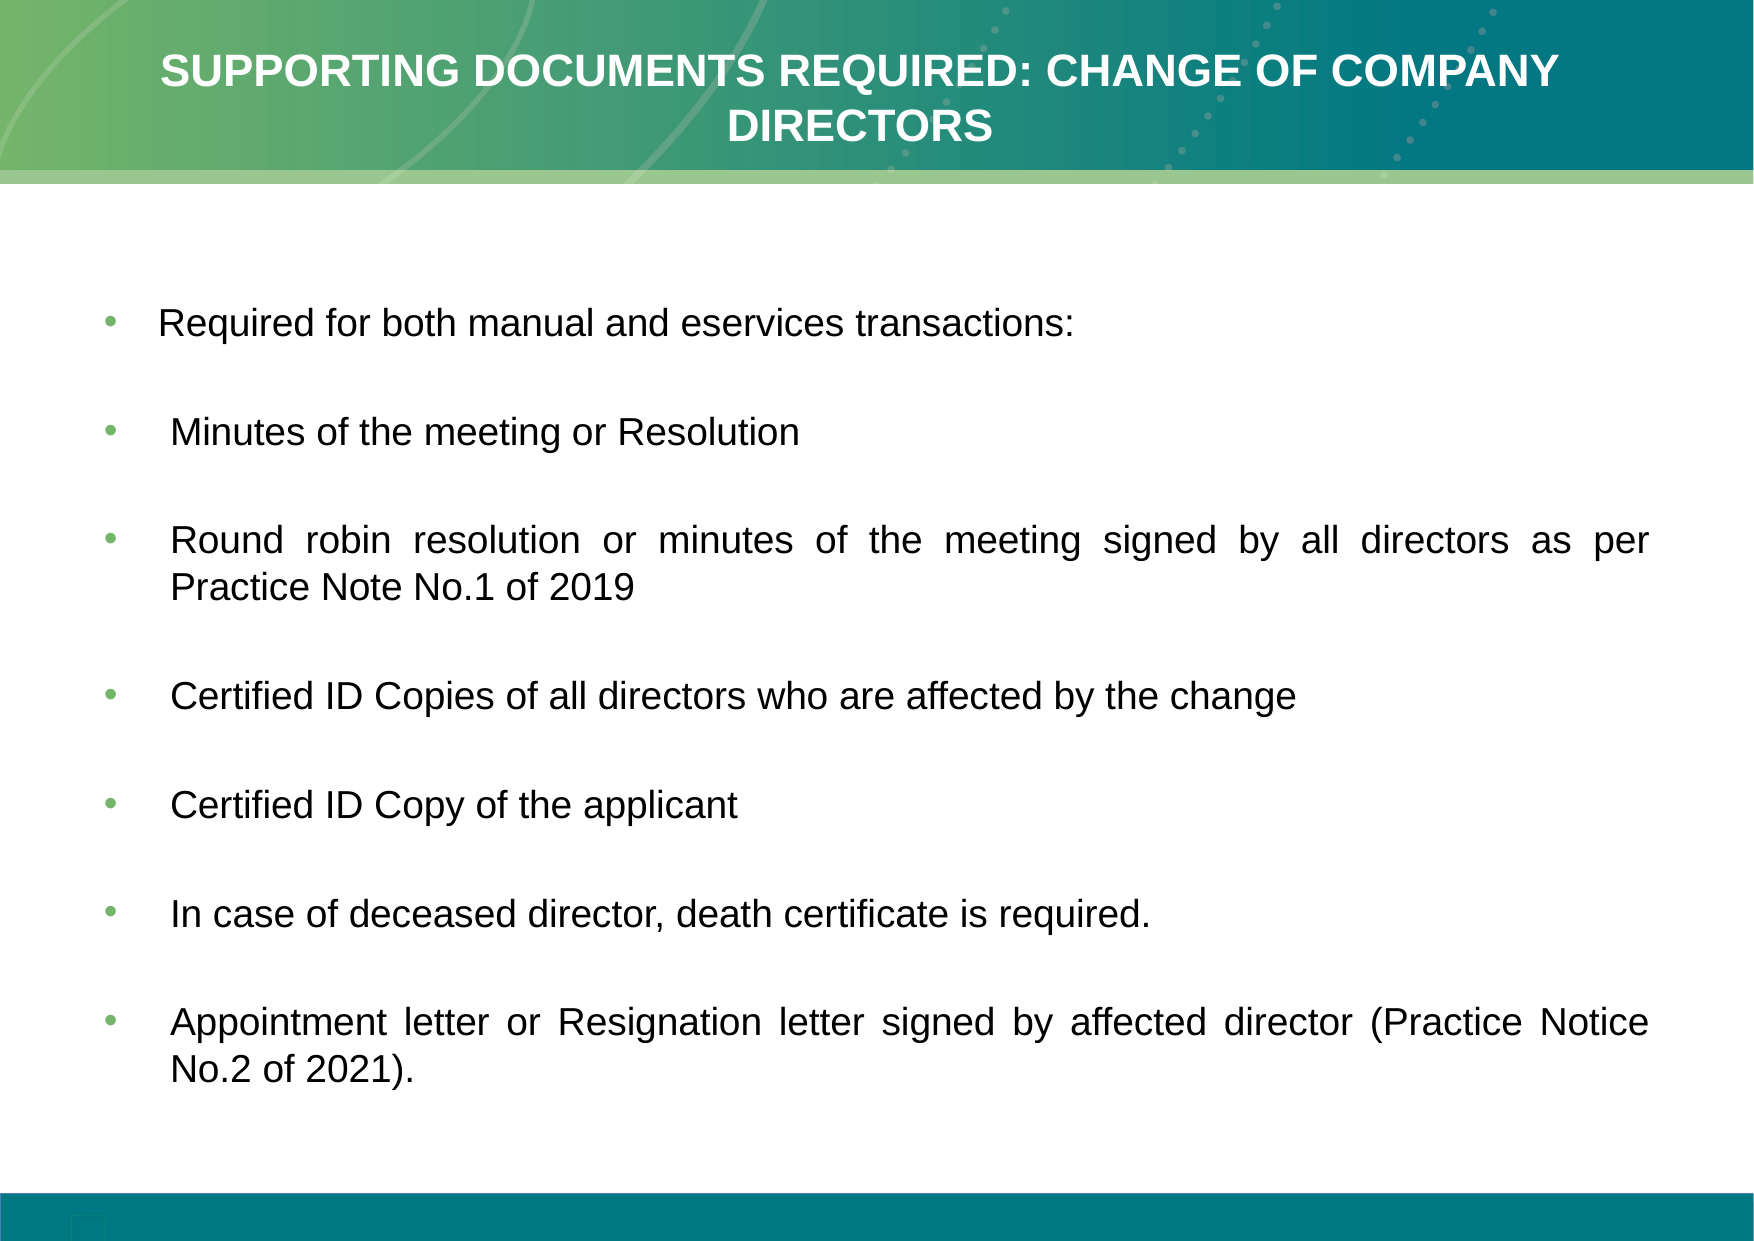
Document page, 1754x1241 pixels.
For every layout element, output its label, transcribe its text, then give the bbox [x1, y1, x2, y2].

picture [0, 0, 1754, 1241]
title SUPPORTING DOCUMENTS REQUIRED: CHANGE OF COMPANY DIRECTORS [27, 32, 1693, 159]
list Required for both manual and eservices transactions: Minutes of the meeting or Resolution Round robin resolution or minutes of the meeting signed by all directors as per Practice Note No.1 of 2019 Certified ID Copies of all directors who are affected by the change Certified ID Copy of the applicant In case of deceased director, death certificate is required. Appointment letter or Resignation letter signed by affected director (Practice Notice No.2 of 2021). [87, 289, 1666, 1109]
